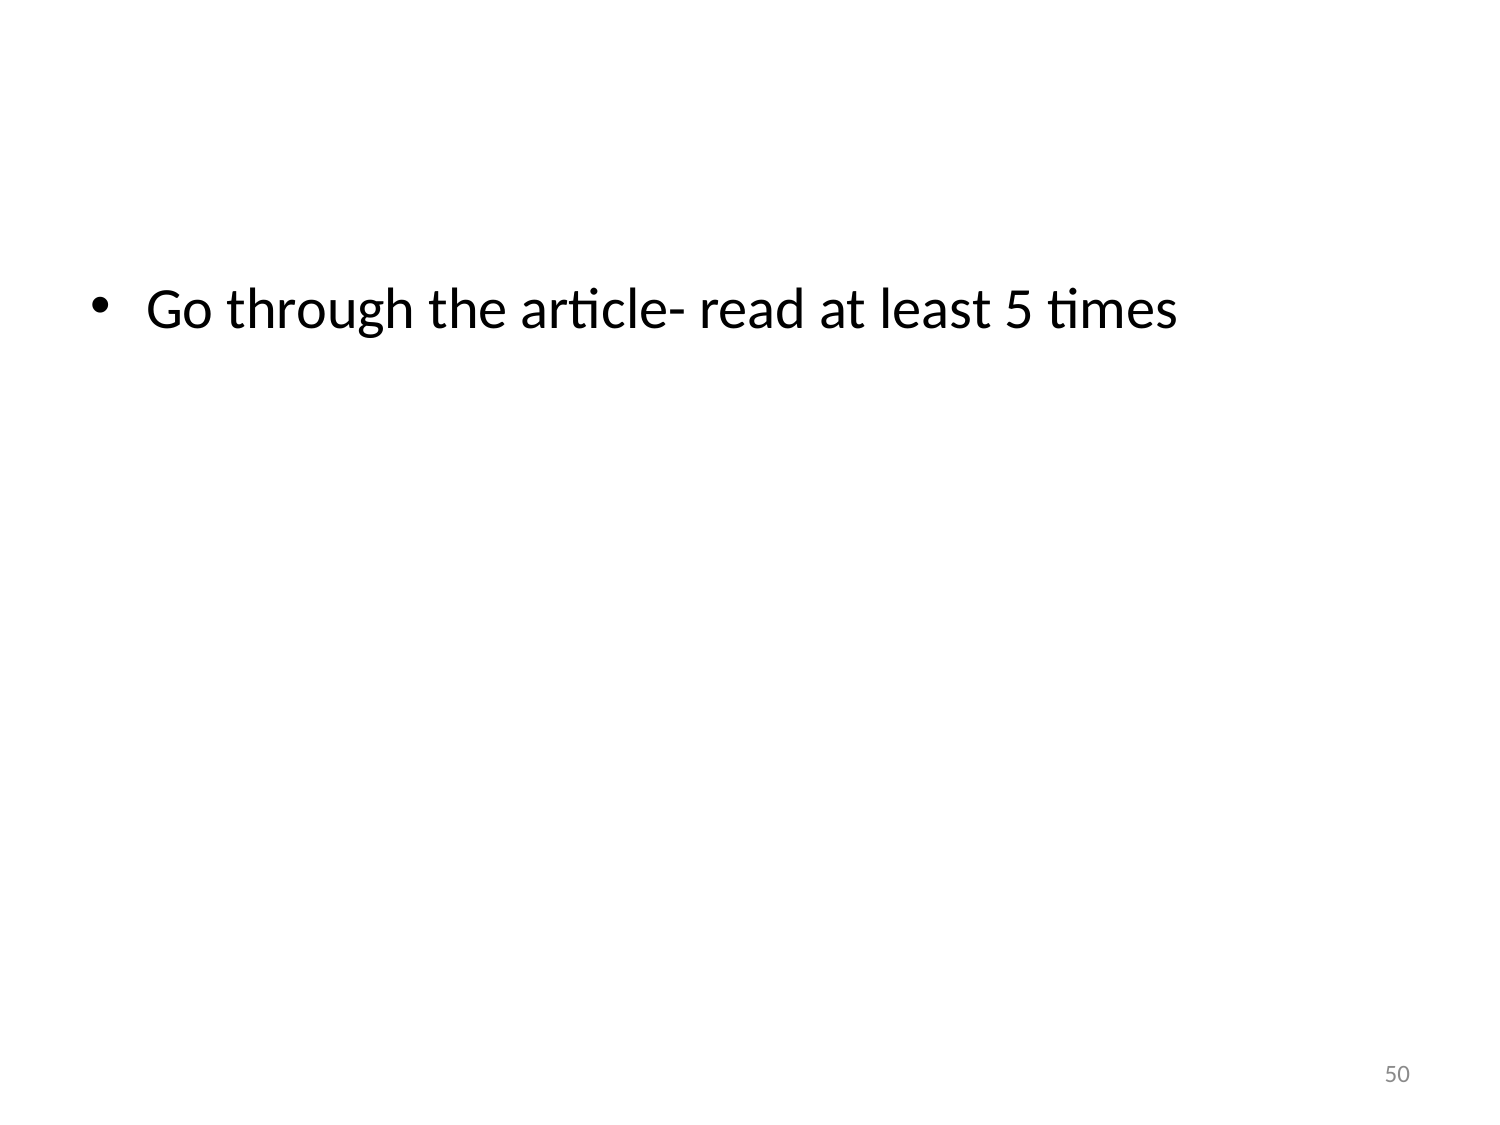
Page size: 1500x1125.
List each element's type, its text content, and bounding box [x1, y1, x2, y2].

list Go through the article- read at least 5 times [75, 262, 1425, 1005]
slide_number 50 [1074, 1042, 1425, 1103]
